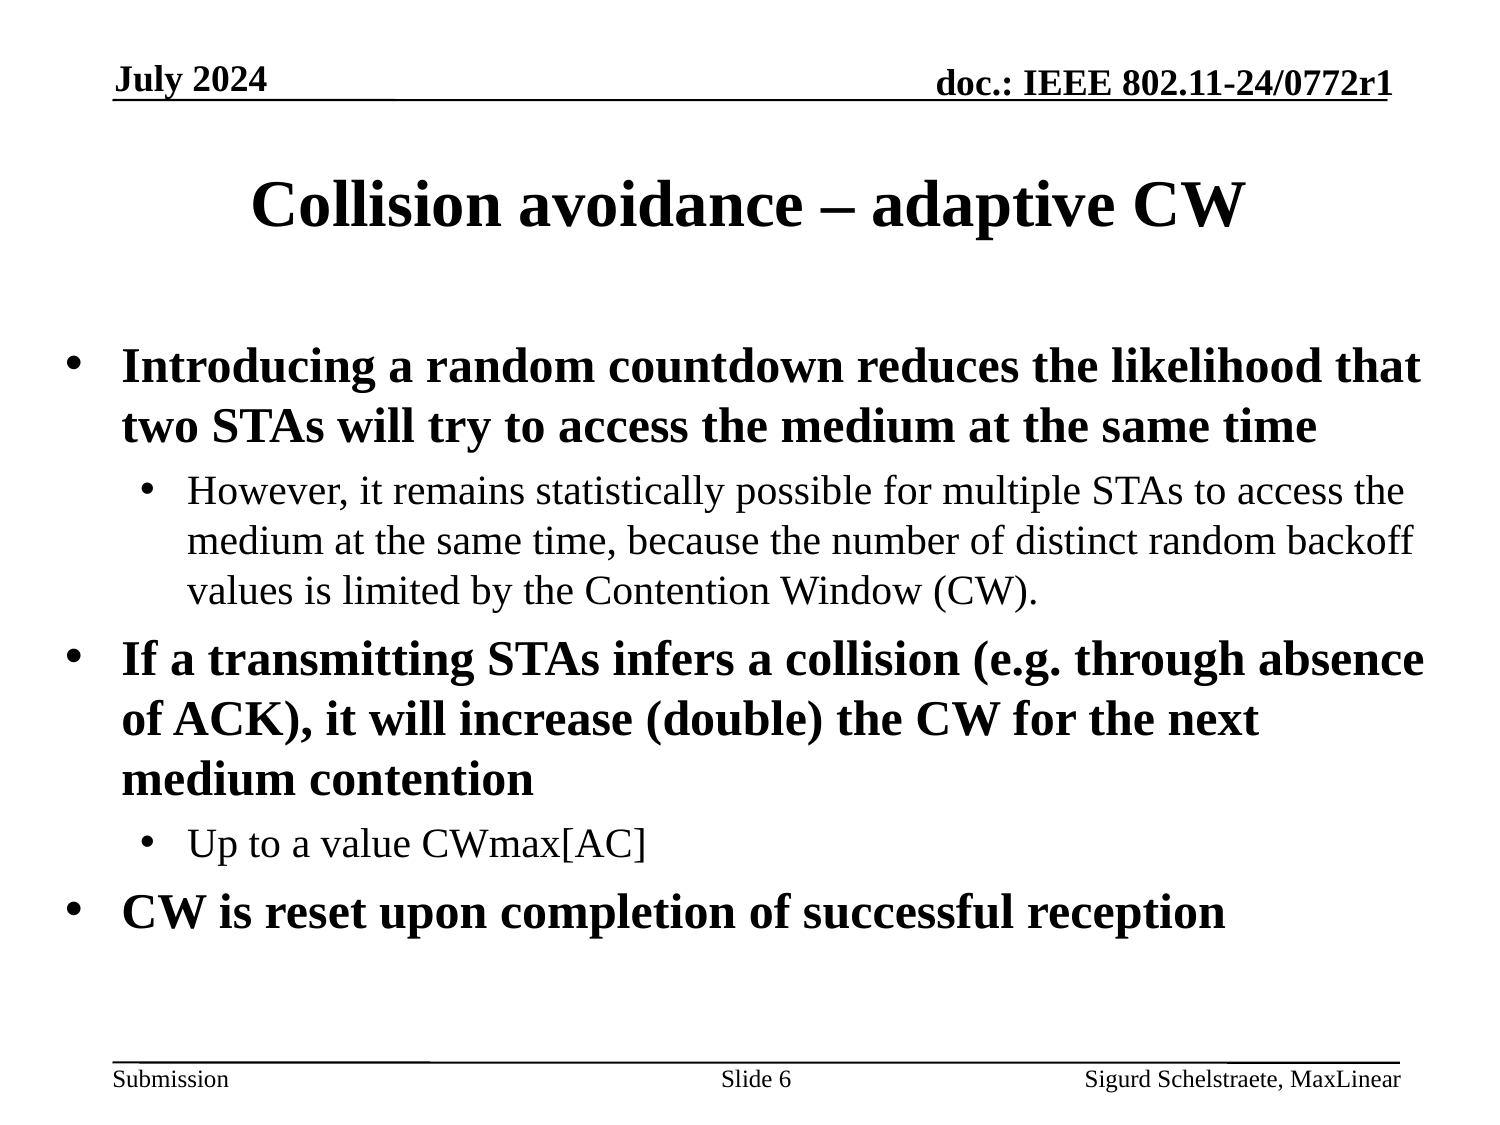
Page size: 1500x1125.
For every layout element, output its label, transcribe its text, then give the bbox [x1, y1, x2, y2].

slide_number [114, 54, 423, 100]
title Collision avoidance – adaptive CW [112, 112, 1388, 288]
footer Sigurd Schelstraete, MaxLinear [878, 1061, 1402, 1093]
slide_number Slide 6 [712, 1061, 800, 1123]
list Introducing a random countdown reduces the likelihood that two STAs will try to access the medium at the same time However, it remains statistically possible for multiple STAs to access the medium at the same time, because the number of distinct random backoff values is limited by the Contention Window (CW). If a transmitting STAs infers a collision (e.g. through absence of ACK), it will increase (double) the CW for the next medium contention Up to a value CWmax[AC] CW is reset upon completion of successful reception [49, 324, 1463, 1000]
